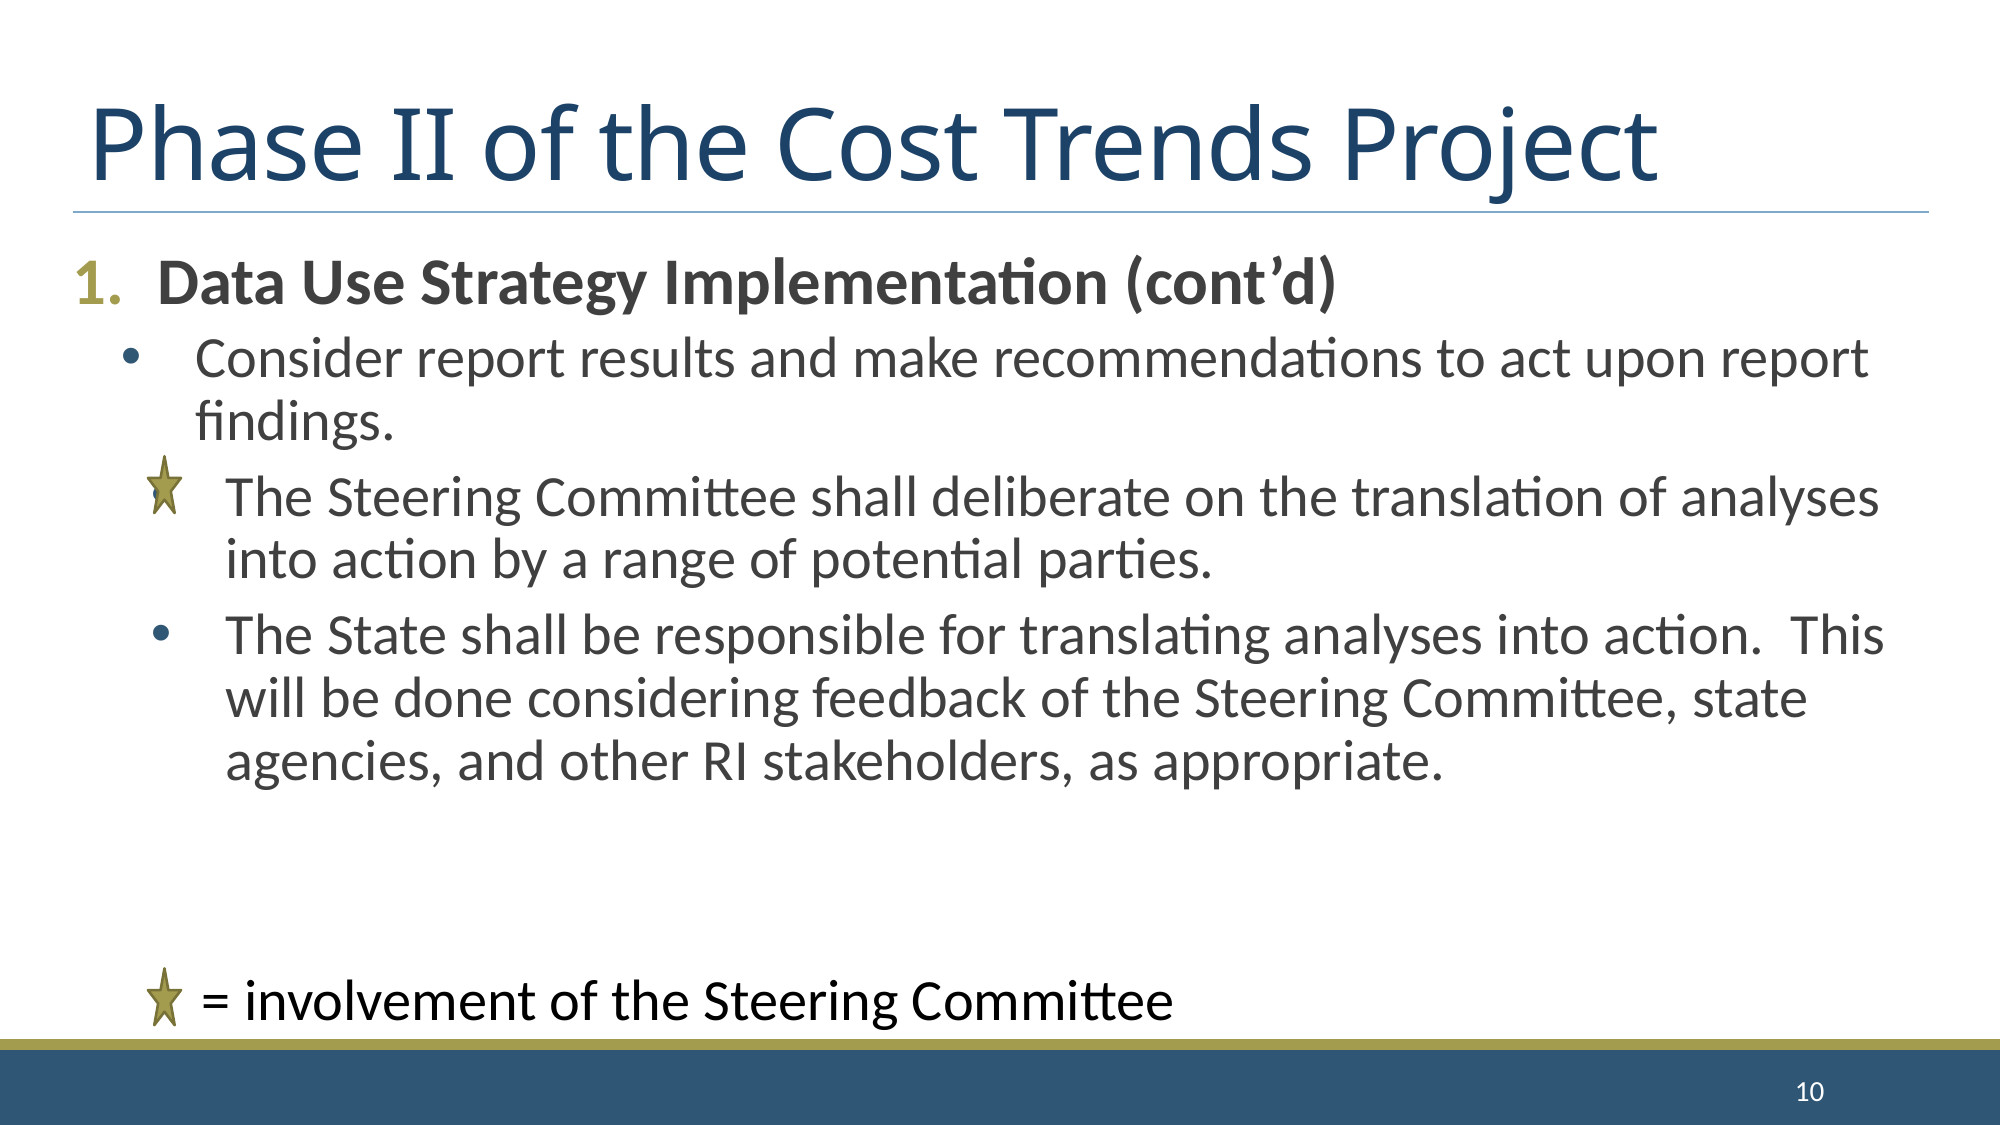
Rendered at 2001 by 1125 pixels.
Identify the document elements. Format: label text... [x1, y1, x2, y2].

text_box [146, 454, 183, 515]
text_box [146, 967, 183, 1027]
text_box = involvement of the Steering Committee [187, 954, 1190, 1040]
title Phase II of the Cost Trends Project [72, 47, 1929, 209]
slide_number 10 [1624, 1059, 1840, 1120]
list Data Use Strategy Implementation (cont’d) Consider report results and make recommendations to act upon report findings. The Steering Committee shall deliberate on the translation of analyses into action by a range of potential parties. The State shall be responsible for translating analyses into action. This will be done considering feedback of the Steering Committee, state agencies, and other RI stakeholders, as appropriate. [72, 239, 1929, 1029]
